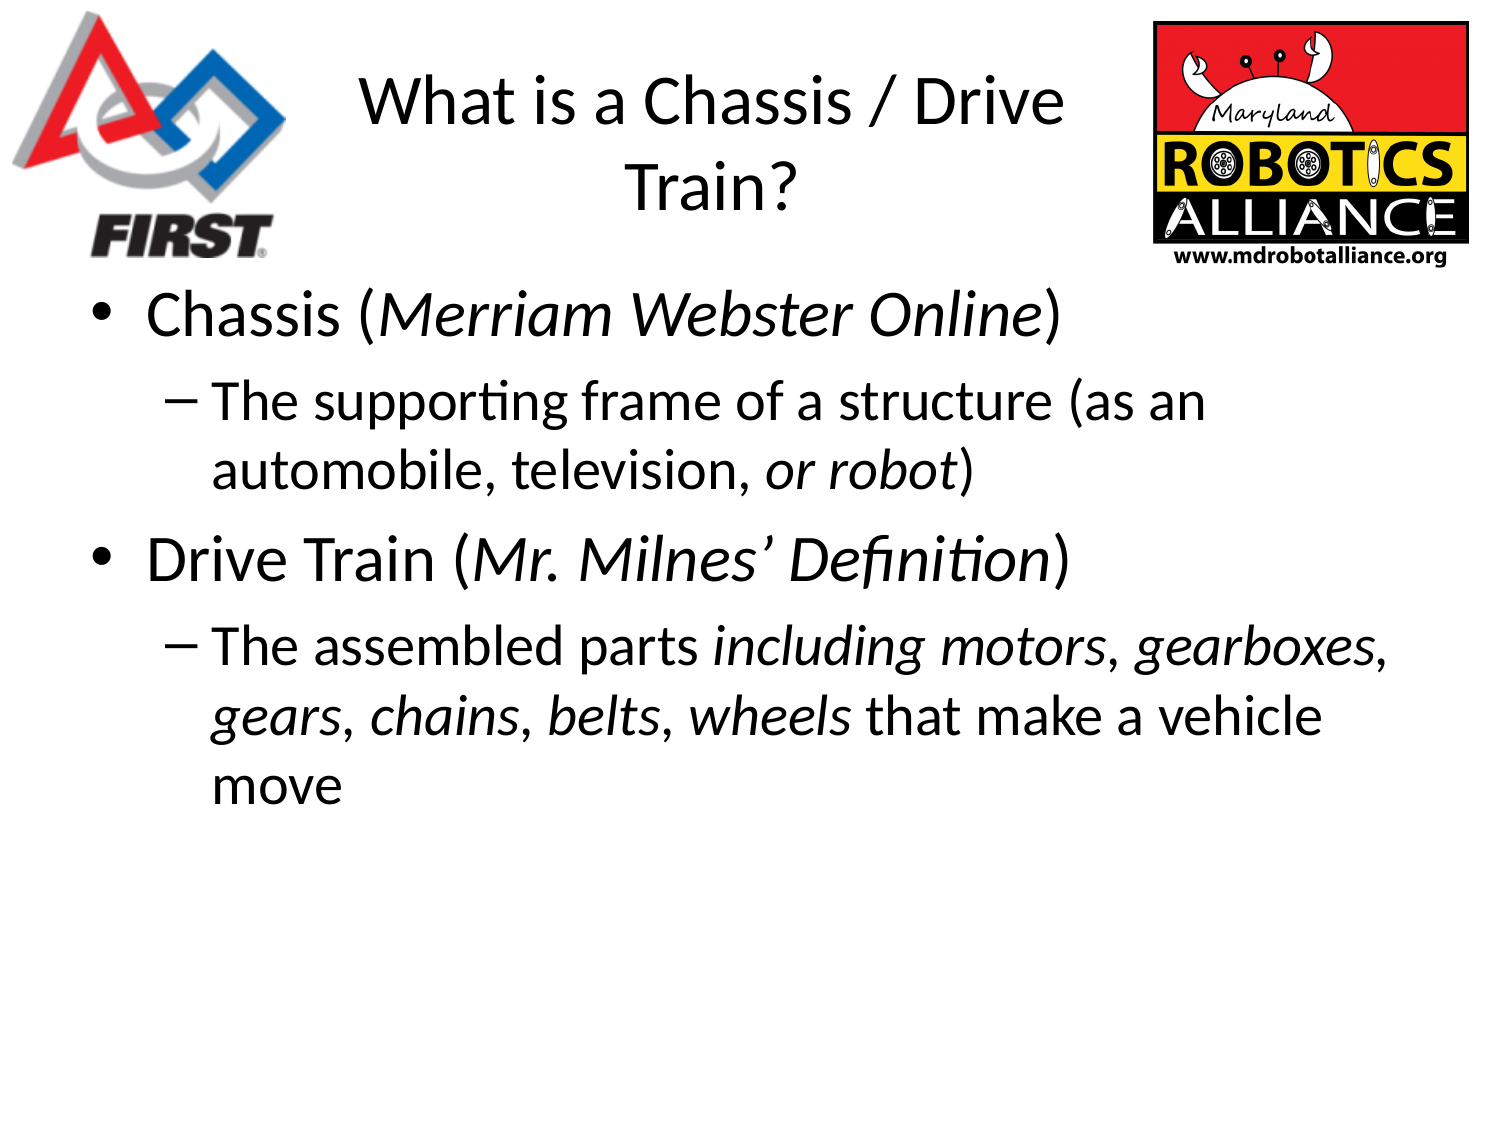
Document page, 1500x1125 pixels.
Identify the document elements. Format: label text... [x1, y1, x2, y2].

list Chassis (Merriam Webster Online) The supporting frame of a structure (as an automobile, television, or robot) Drive Train (Mr. Milnes’ Definition) The assembled parts including motors, gearboxes, gears, chains, belts, wheels that make a vehicle move [75, 262, 1425, 1005]
picture [1153, 21, 1469, 268]
picture [12, 11, 286, 258]
title What is a Chassis / Drive Train? [285, 45, 1140, 233]
